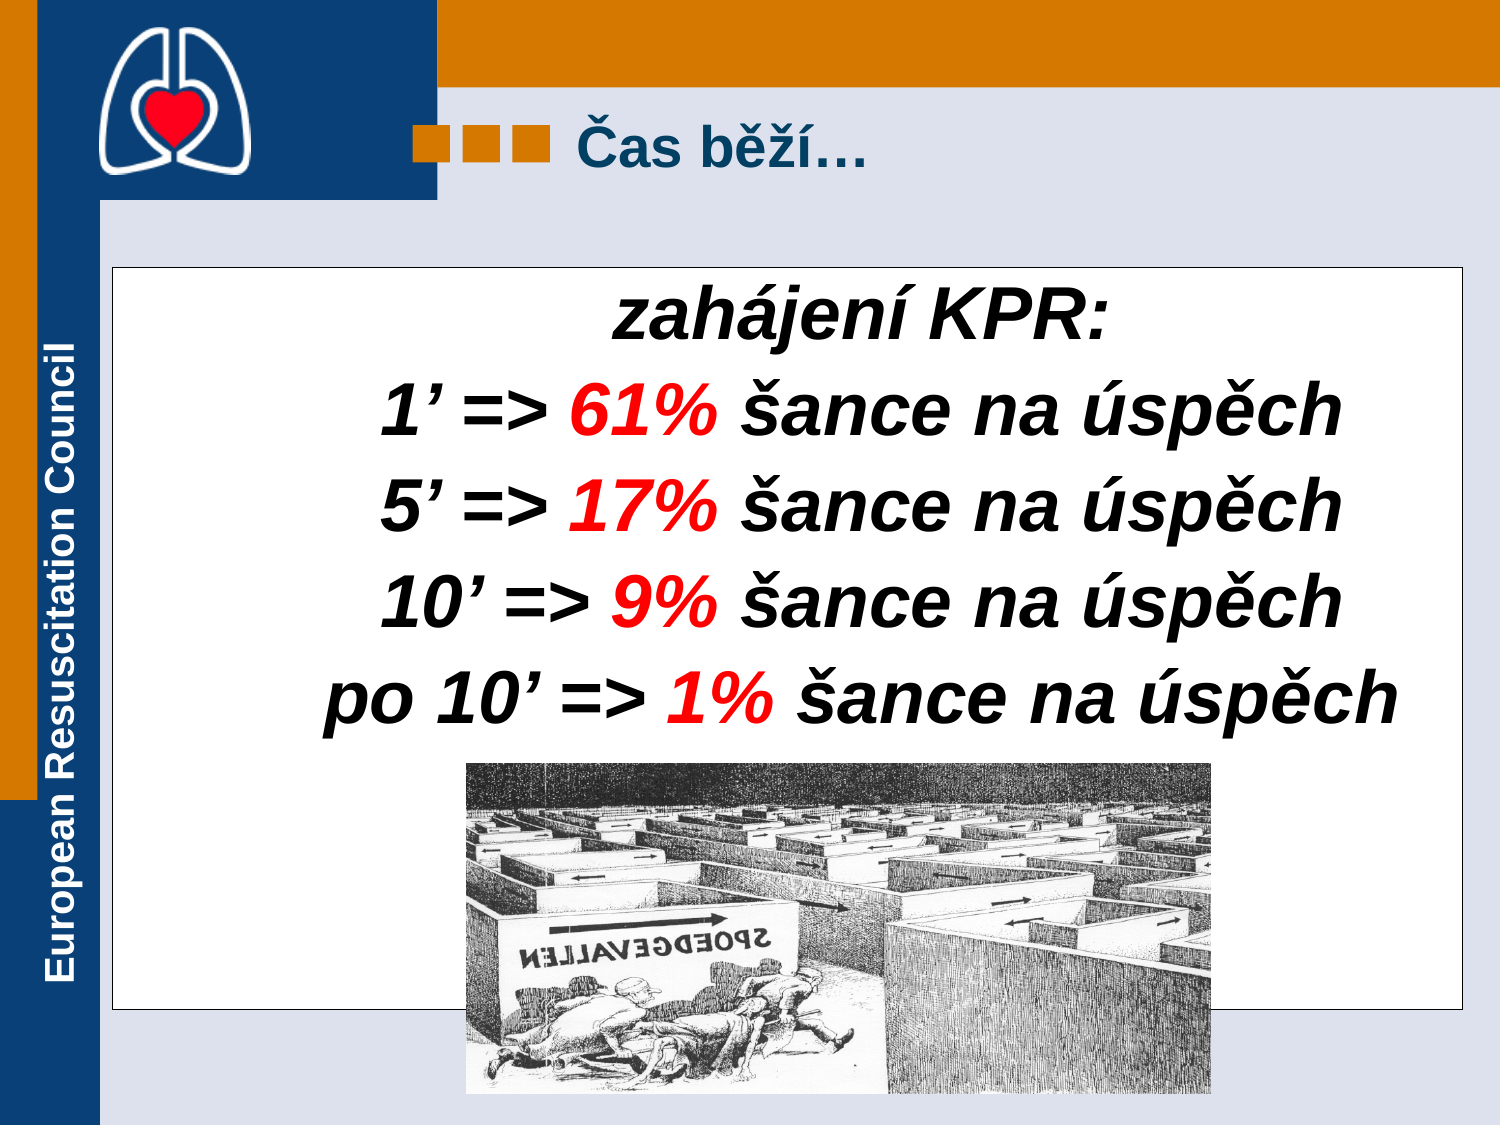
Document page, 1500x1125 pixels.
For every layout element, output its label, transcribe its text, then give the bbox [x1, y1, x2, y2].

list zahájení KPR: 1’ => 61% šance na úspěch 5’ => 17% šance na úspěch 10’ => 9% šance na úspěch po 10’ => 1% šance na úspěch [112, 267, 1463, 1010]
text_box [407, 692, 1247, 768]
picture [99, 27, 251, 101]
title Čas běží… [0, 101, 1350, 290]
picture [466, 762, 1211, 1095]
text_box [466, 704, 1187, 762]
